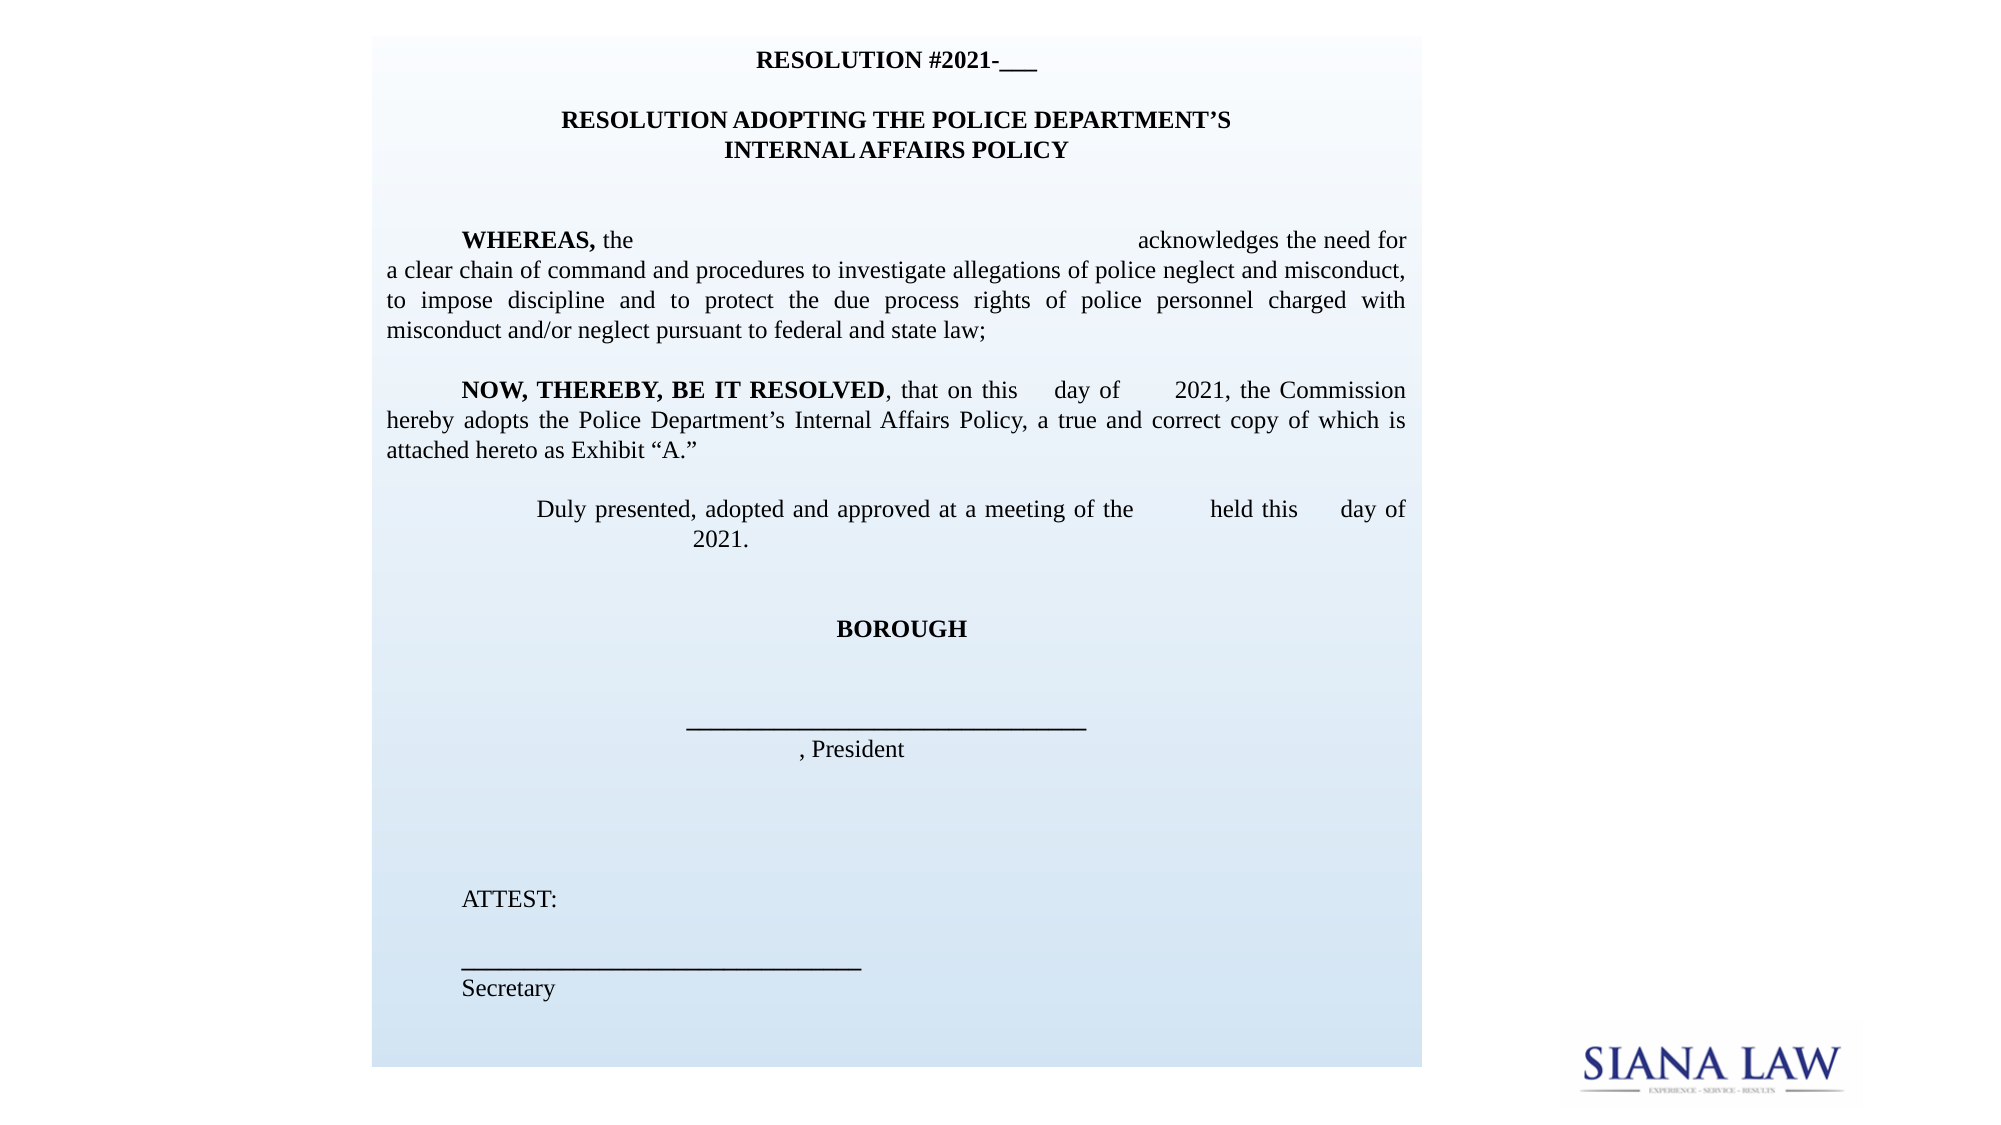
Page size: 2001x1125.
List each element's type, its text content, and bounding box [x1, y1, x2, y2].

text_box RESOLUTION #2021-___ RESOLUTION ADOPTING THE POLICE DEPARTMENT’S INTERNAL AFFAIRS POLICY WHEREAS, the acknowledges the need for a clear chain of command and procedures to investigate allegations of police neglect and misconduct, to impose discipline and to protect the due process rights of police personnel charged with misconduct and/or neglect pursuant to federal and state law; NOW, THEREBY, BE IT RESOLVED, that on this day of 2021, the Commission hereby adopts the Police Department’s Internal Affairs Policy, a true and correct copy of which is attached hereto as Exhibit “A.” Duly presented, adopted and approved at a meeting of the held this day of 2021. BOROUGH ________________________________ , President ATTEST: ________________________________ Secretary [371, 36, 1422, 1067]
picture [1560, 1020, 1863, 1110]
